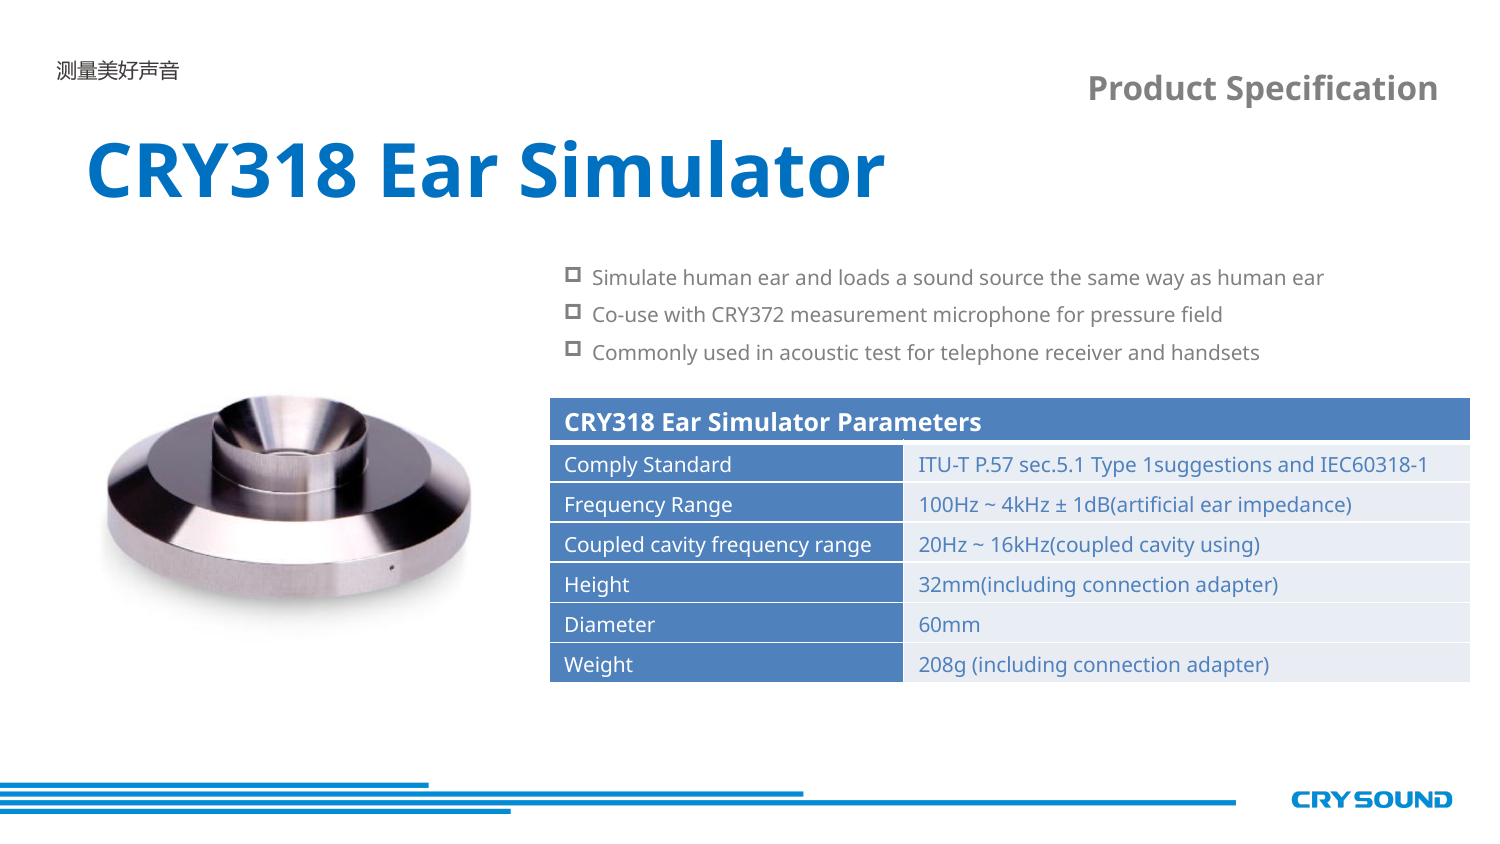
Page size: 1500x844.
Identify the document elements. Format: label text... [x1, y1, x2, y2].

table_cell 208g (including connection adapter) [904, 643, 1470, 682]
text_box Simulate human ear and loads a sound source the same way as human ear Co-use with CRY372 measurement microphone for pressure field Commonly used in acoustic test for telephone receiver and handsets [549, 244, 1459, 372]
table_cell ITU-T P.57 sec.5.1 Type 1suggestions and IEC60318-1 [904, 445, 1470, 481]
text_box Product Specification [1072, 59, 1455, 115]
table_cell Height [550, 563, 903, 602]
table_cell Coupled cavity frequency range [550, 523, 903, 561]
table_cell Comply Standard [550, 445, 903, 481]
picture [0, 0, 1500, 844]
table_cell 32mm(including connection adapter) [904, 563, 1470, 602]
table_header CRY318 Ear Simulator Parameters [550, 398, 1470, 440]
table_cell Frequency Range [550, 483, 903, 521]
table_cell 100Hz ~ 4kHz ± 1dB(artificial ear impedance) [904, 483, 1470, 521]
table_cell 20Hz ~ 16kHz(coupled cavity using) [904, 523, 1470, 561]
text_box CRY318 Ear Simulator [70, 114, 903, 220]
table_cell Weight [550, 643, 903, 682]
table_cell 60mm [904, 603, 1470, 642]
table_cell Diameter [550, 603, 903, 642]
